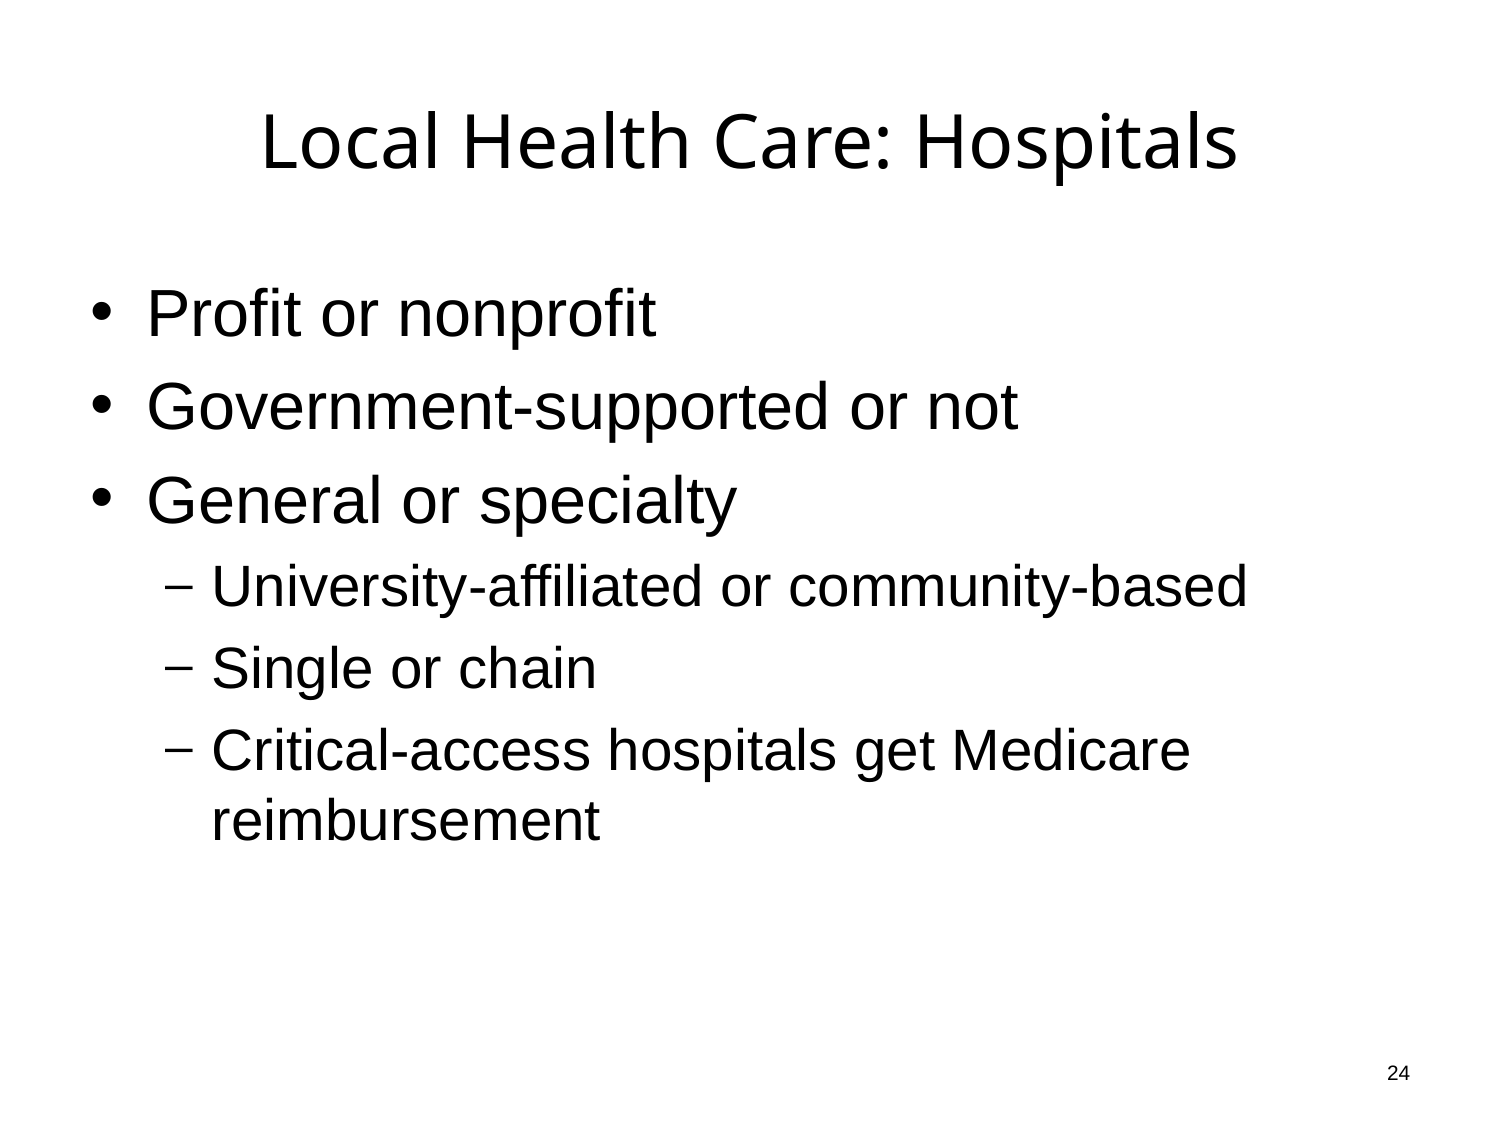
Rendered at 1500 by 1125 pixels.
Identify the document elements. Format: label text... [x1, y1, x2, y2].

list Profit or nonprofit Government-supported or not General or specialty University-affiliated or community-based Single or chain Critical-access hospitals get Medicare reimbursement [75, 262, 1425, 1013]
slide_number 24 [1341, 1027, 1425, 1118]
title Local Health Care: Hospitals [75, 45, 1425, 233]
